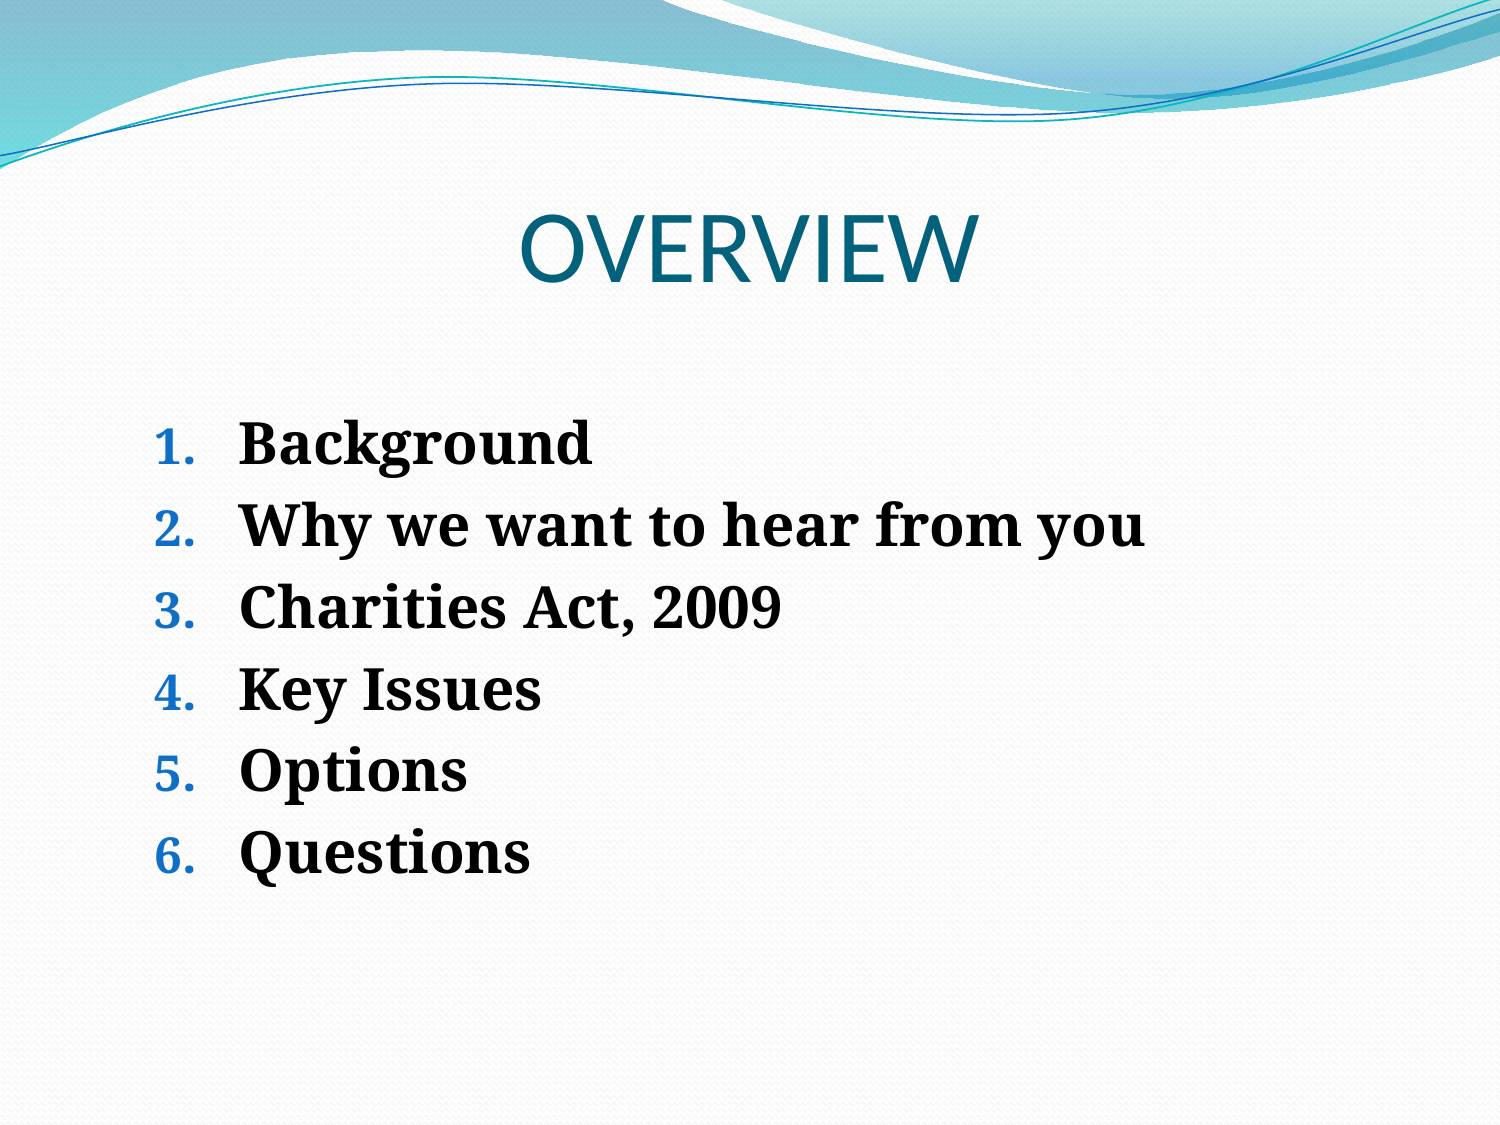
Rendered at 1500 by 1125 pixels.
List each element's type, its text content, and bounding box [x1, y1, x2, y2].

title OVERVIEW [74, 115, 1426, 304]
list Background Why we want to hear from you Charities Act, 2009 Key Issues Options Questions [74, 317, 1426, 1038]
